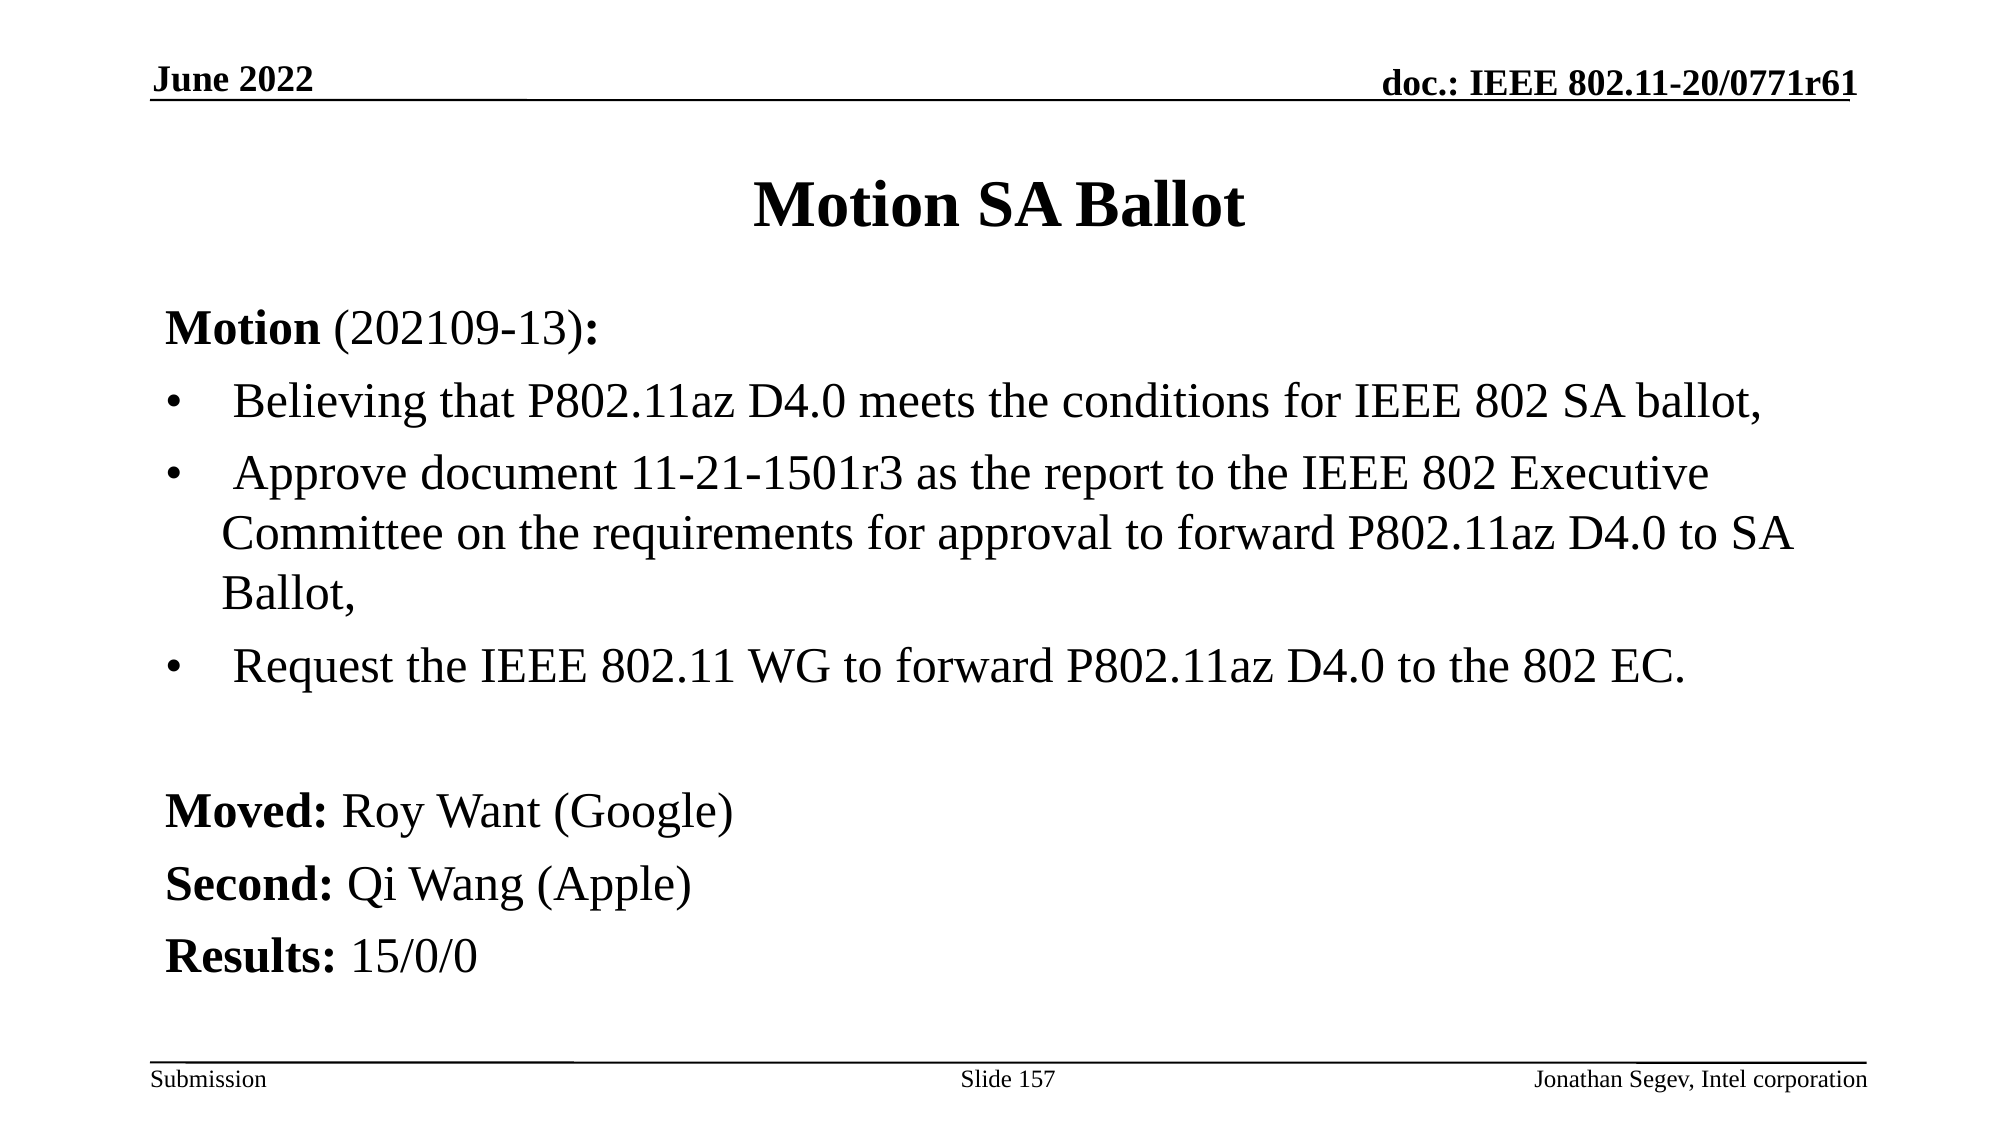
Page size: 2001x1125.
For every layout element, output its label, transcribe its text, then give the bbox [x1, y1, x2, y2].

footer Jonathan Segev, Intel corporation [1171, 1061, 1869, 1093]
title Motion SA Ballot [149, 112, 1850, 286]
list Motion (202109-13): • Believing that P802.11az D4.0 meets the conditions for IEEE 802 SA ballot, • Approve document 11-21-1501r3 as the report to the IEEE 802 Executive Committee on the requirements for approval to forward P802.11az D4.0 to SA Ballot, • Request the IEEE 802.11 WG to forward P802.11az D4.0 to the 802 EC. Moved: Roy Want (Google) Second: Qi Wang (Apple) Results: 15/0/0 [149, 286, 1850, 1000]
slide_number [152, 54, 563, 100]
slide_number Slide 157 [950, 1061, 1067, 1123]
